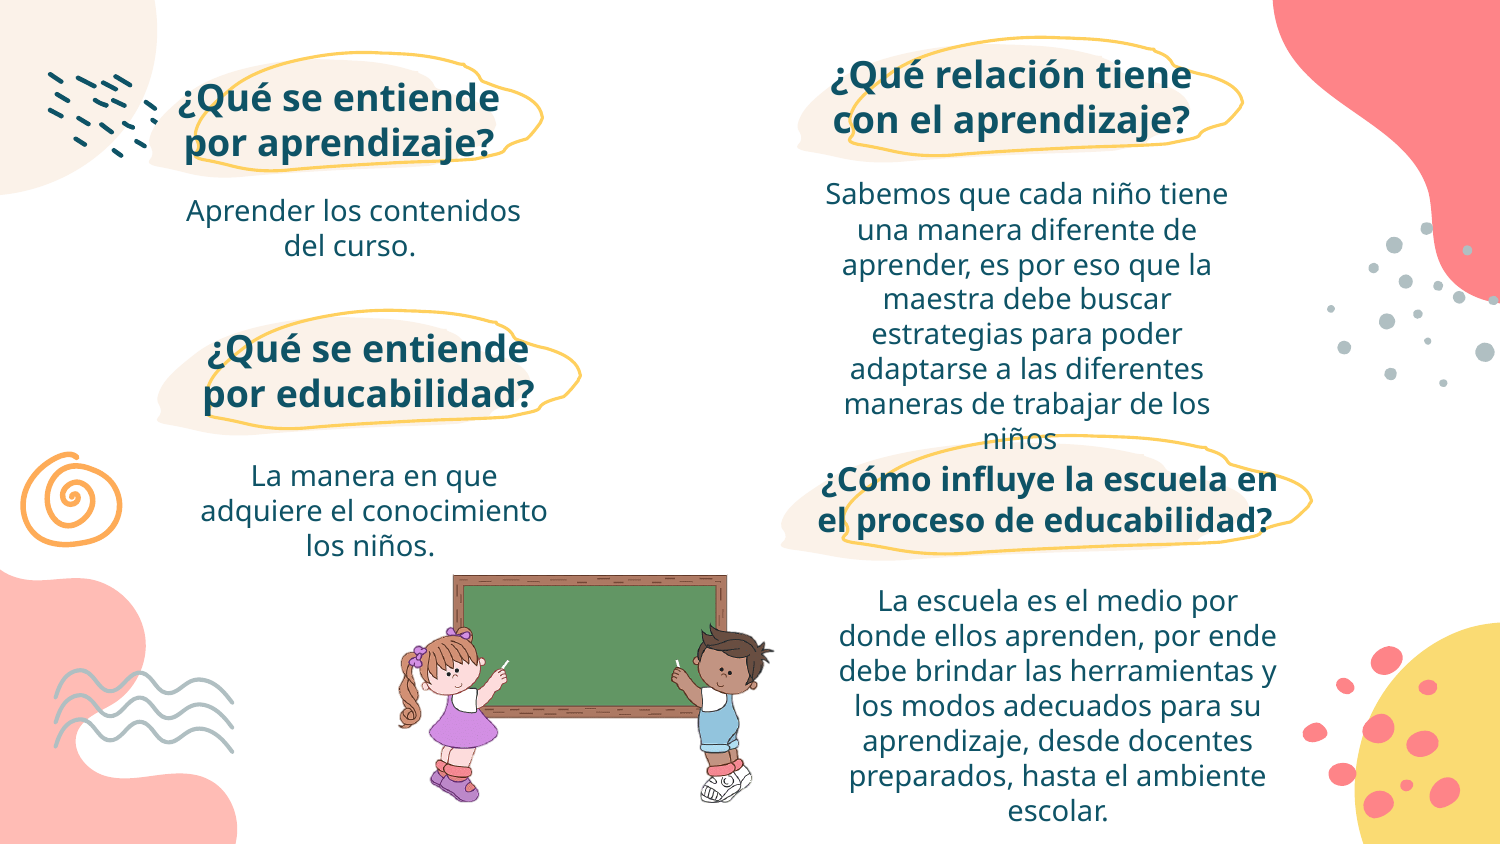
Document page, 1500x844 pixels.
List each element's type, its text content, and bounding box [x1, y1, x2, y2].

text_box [778, 435, 1314, 562]
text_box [147, 52, 544, 178]
subtitle La escuela es el medio por donde ellos aprenden, por ende debe brindar las herramientas y los modos adecuados para su aprendizaje, desde docentes preparados, hasta el ambiente escolar. [817, 570, 1299, 683]
subtitle La manera en que adquiere el conocimiento los niños. [184, 443, 565, 557]
subtitle Aprender los contenidos del curso. [163, 184, 544, 293]
subtitle Sabemos que cada niño tiene una manera diferente de aprender, es por eso que la maestra debe buscar estrategias para poder adaptarse a las diferentes maneras de trabajar de los niños [795, 160, 1260, 276]
picture [395, 574, 779, 804]
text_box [795, 37, 1245, 163]
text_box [155, 310, 583, 436]
